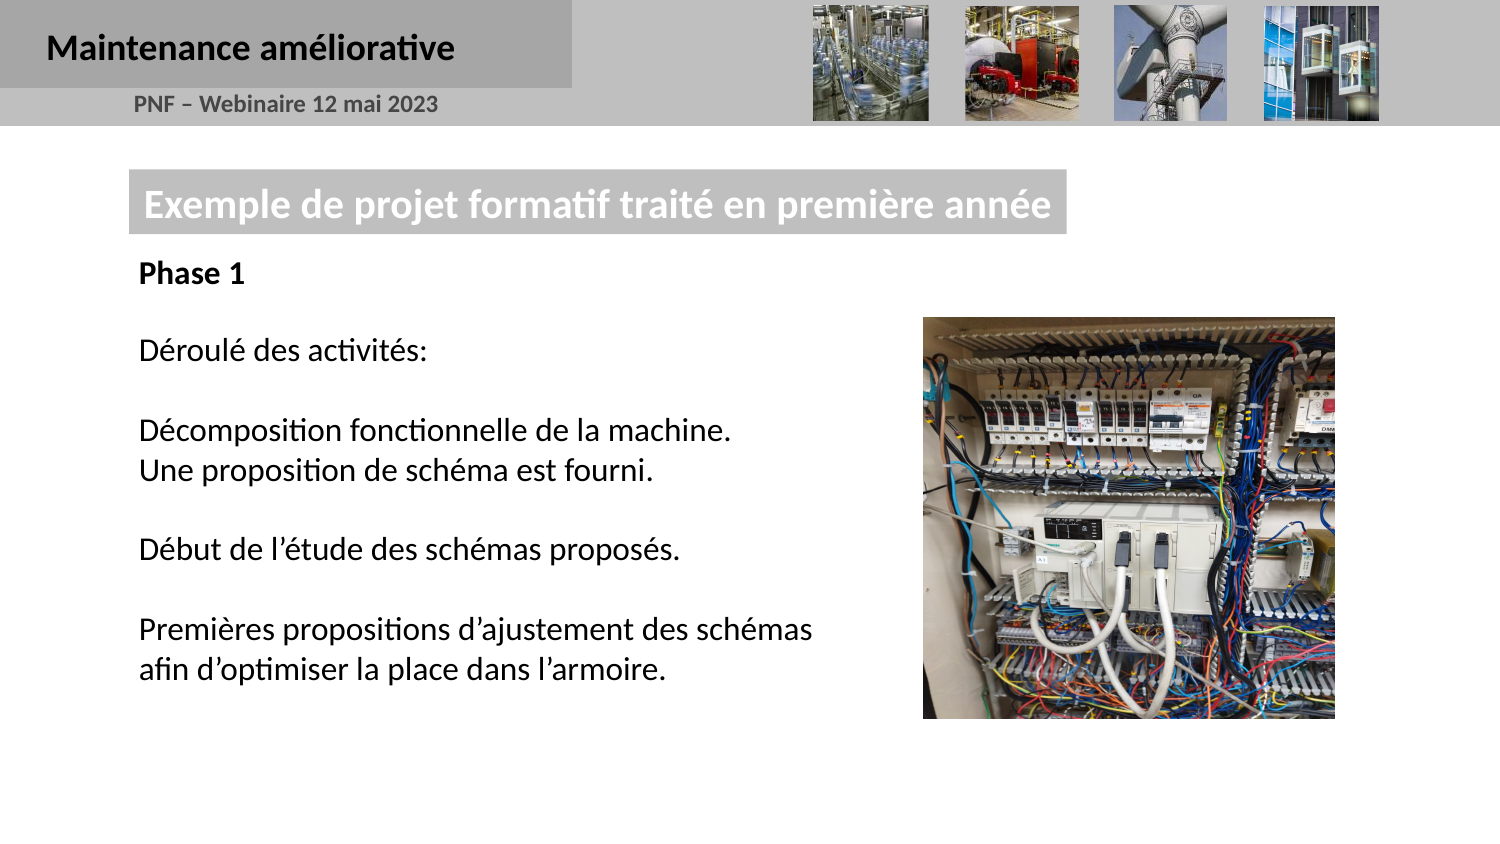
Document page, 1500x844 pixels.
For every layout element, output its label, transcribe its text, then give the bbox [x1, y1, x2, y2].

text_box Exemple de projet formatif traité en première année [129, 169, 1067, 235]
picture [965, 6, 1079, 121]
text_box Déroulé des activités: Décomposition fonctionnelle de la machine. Une proposition de schéma est fourni. Début de l’étude des schémas proposés. Premières propositions d’ajustement des schémas afin d’optimiser la place dans l’armoire. [123, 320, 1413, 735]
picture [1114, 5, 1227, 121]
picture [813, 5, 929, 121]
text_box Phase 1 [123, 244, 823, 299]
picture [1264, 6, 1379, 121]
picture [923, 317, 1335, 719]
text_box Maintenance améliorative [31, 15, 471, 76]
